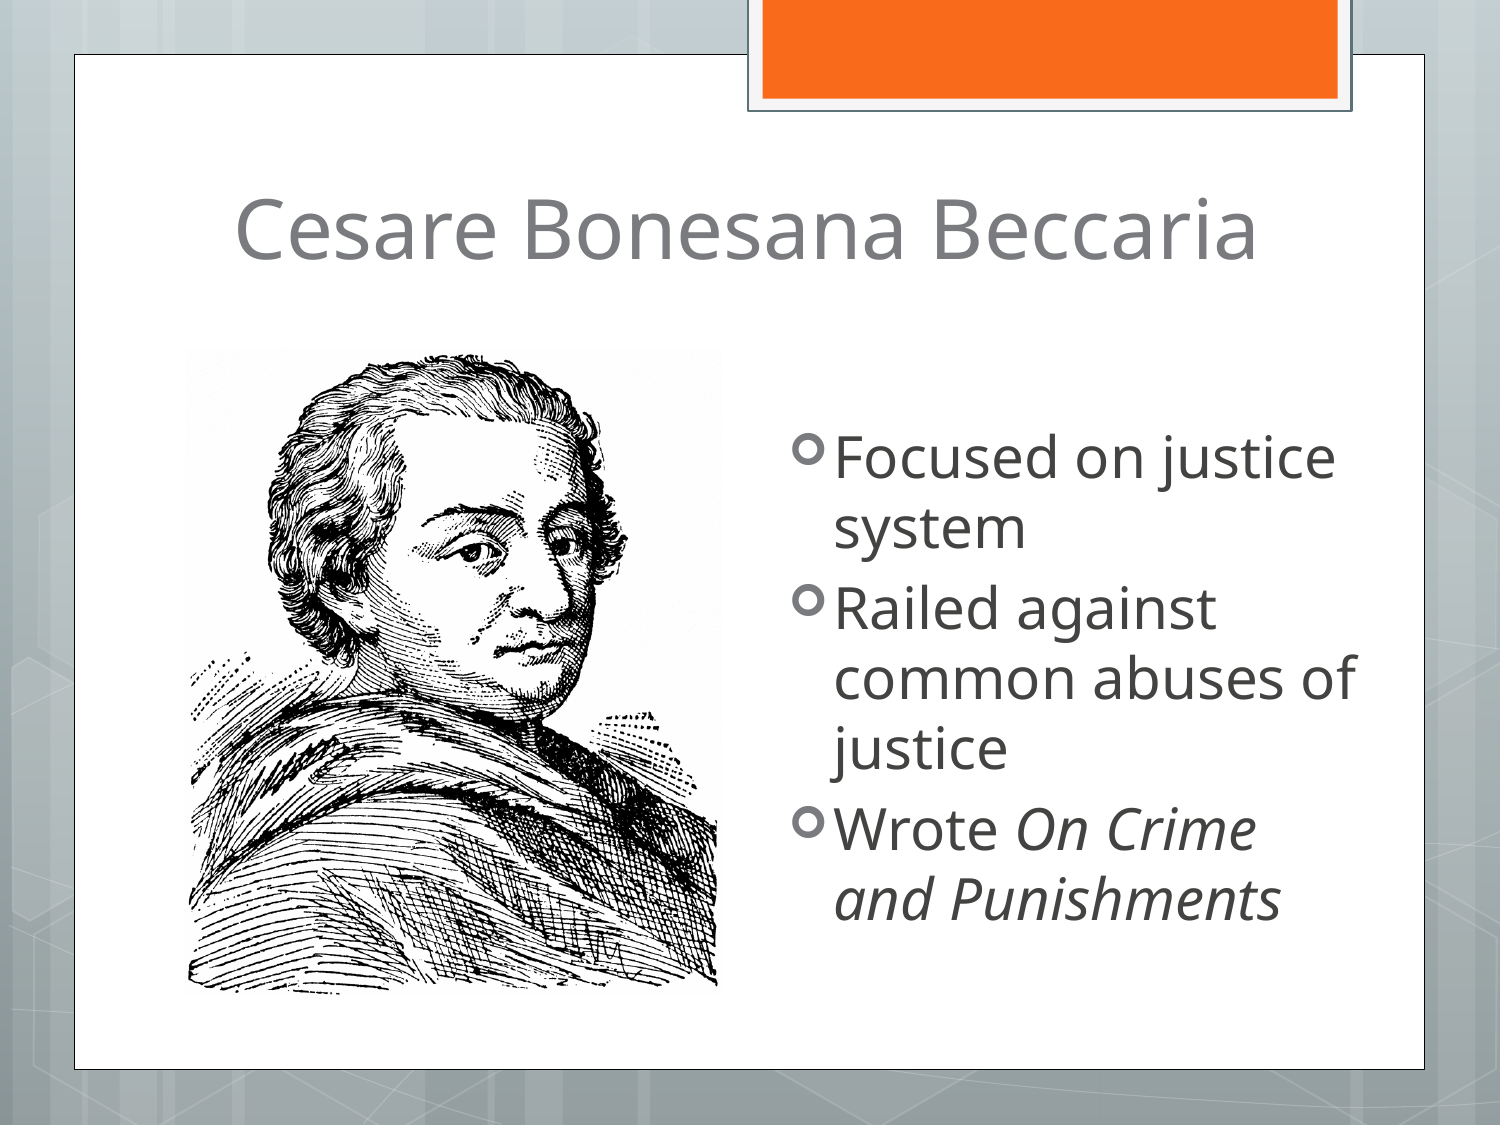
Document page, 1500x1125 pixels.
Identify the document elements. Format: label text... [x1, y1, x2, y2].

title Cesare Bonesana Beccaria [171, 168, 1324, 300]
list Focused on justice system Railed against common abuses of justice Wrote On Crime and Punishments [774, 412, 1376, 996]
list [137, 349, 770, 996]
